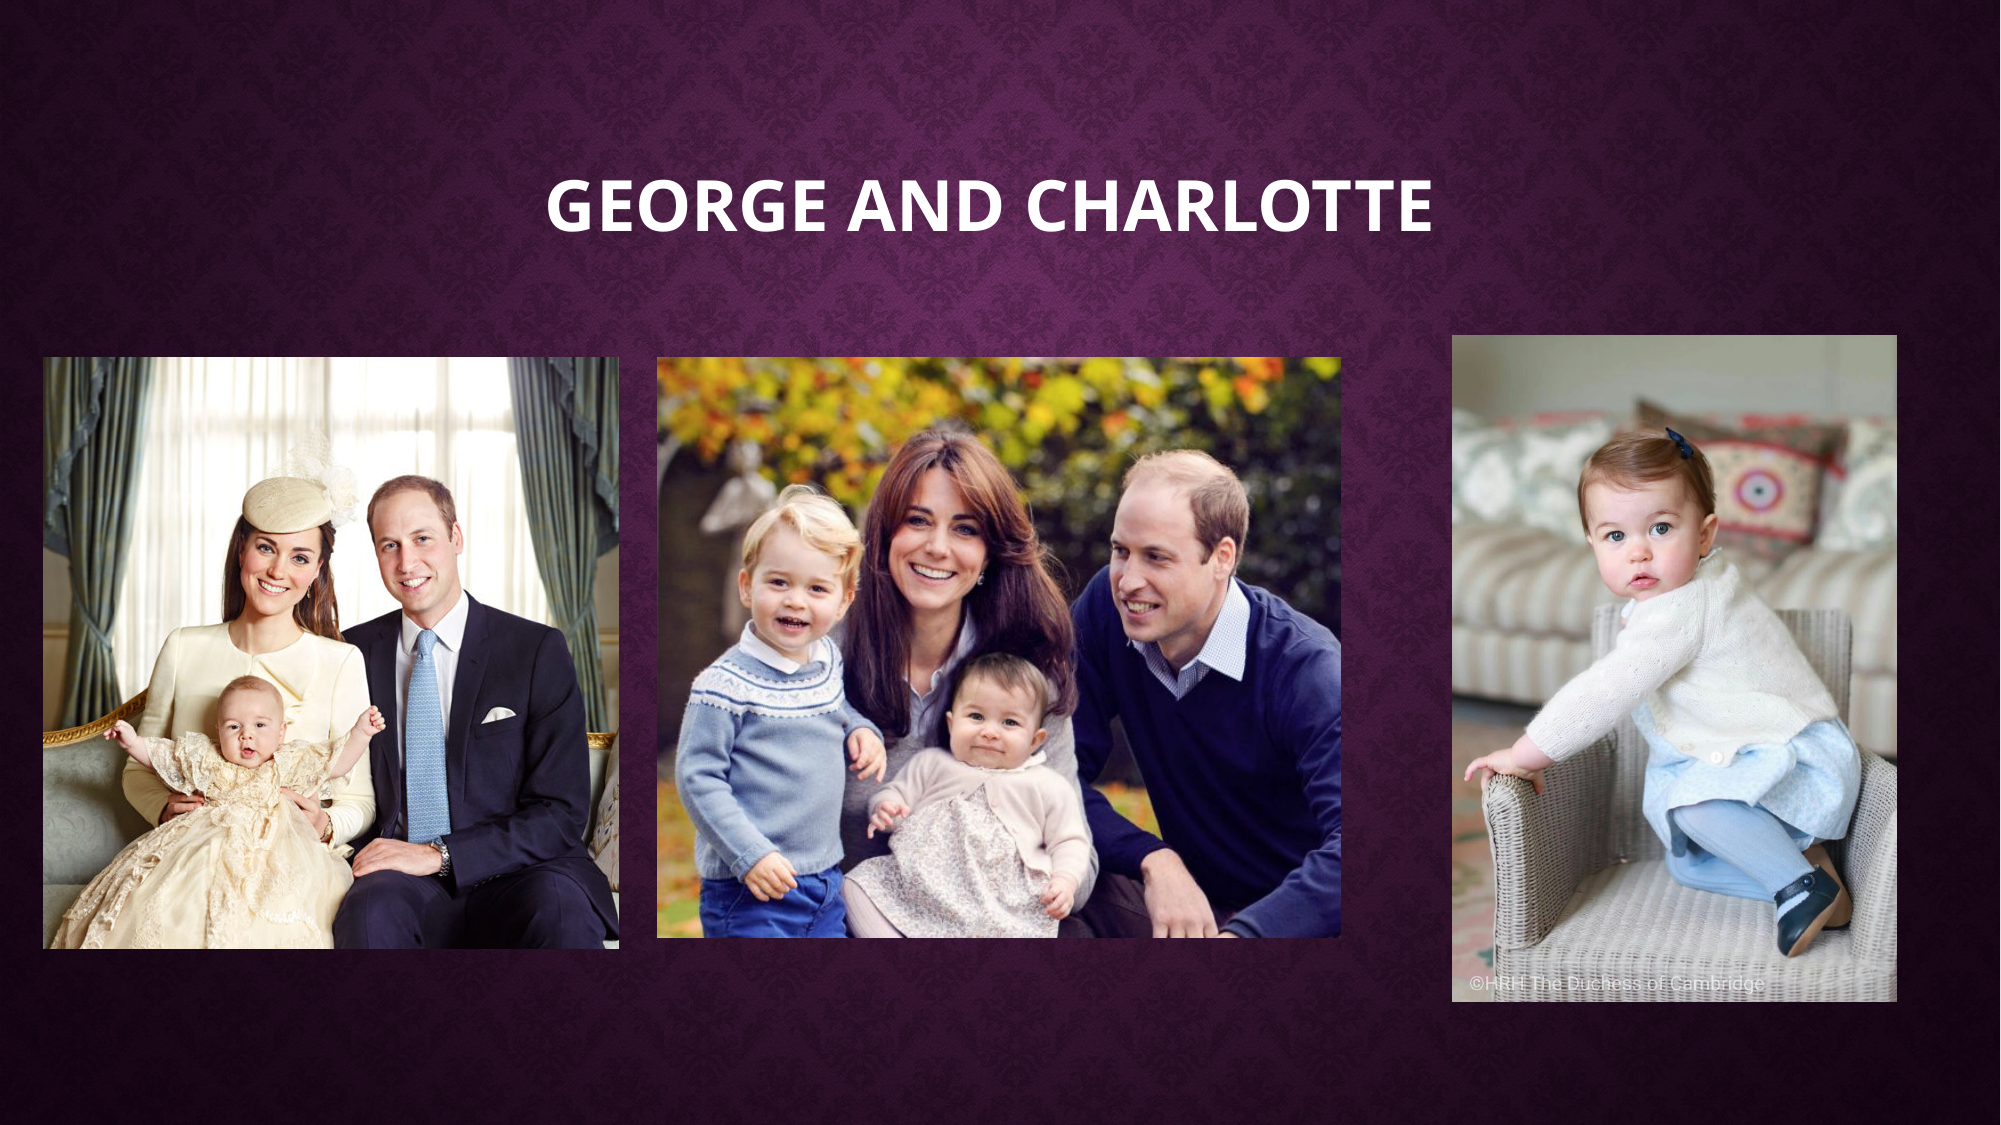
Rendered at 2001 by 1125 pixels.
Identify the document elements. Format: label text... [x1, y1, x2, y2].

picture [1451, 335, 1897, 1003]
picture [42, 356, 620, 949]
title George And charlotte [149, 99, 1849, 318]
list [656, 356, 1342, 938]
